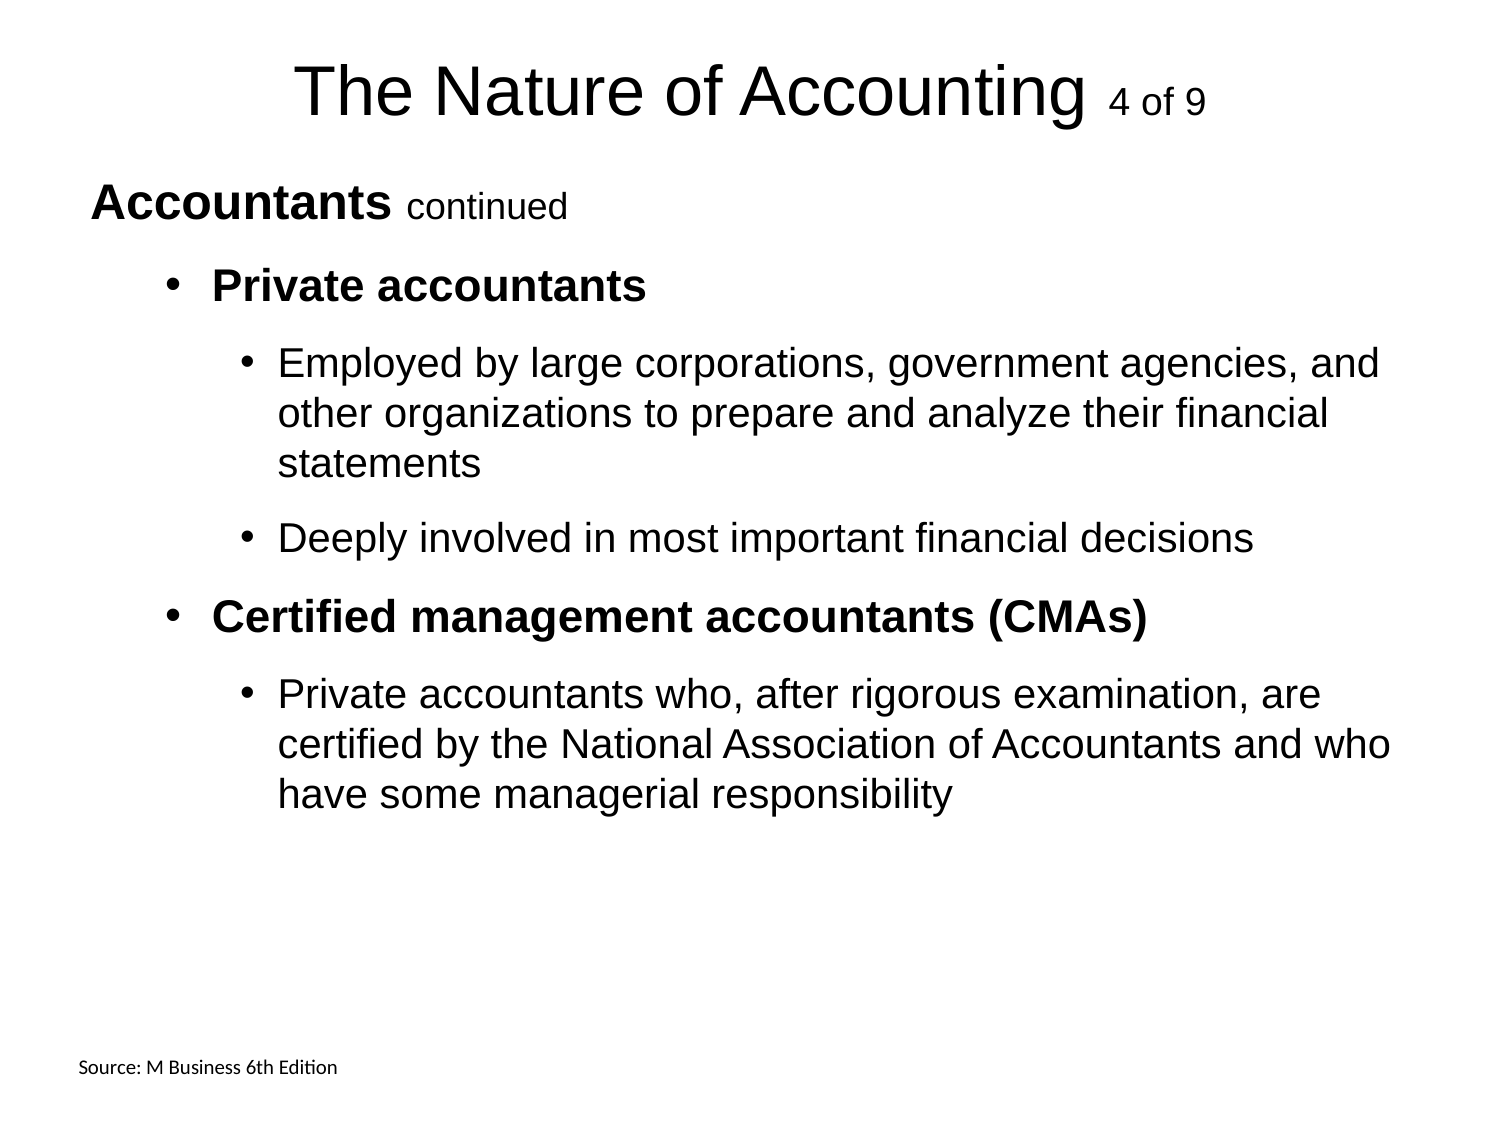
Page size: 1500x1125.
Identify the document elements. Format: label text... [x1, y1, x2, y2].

list Accountants continued Private accountants Employed by large corporations, government agencies, and other organizations to prepare and analyze their financial statements Deeply involved in most important financial decisions Certified management accountants (CMAs) Private accountants who, after rigorous examination, are certified by the National Association of Accountants and who have some managerial responsibility [75, 162, 1425, 1075]
text_box Source: M Business 6th Edition [63, 1046, 502, 1087]
title The Nature of Accounting 4 of 9 [0, 37, 1500, 138]
